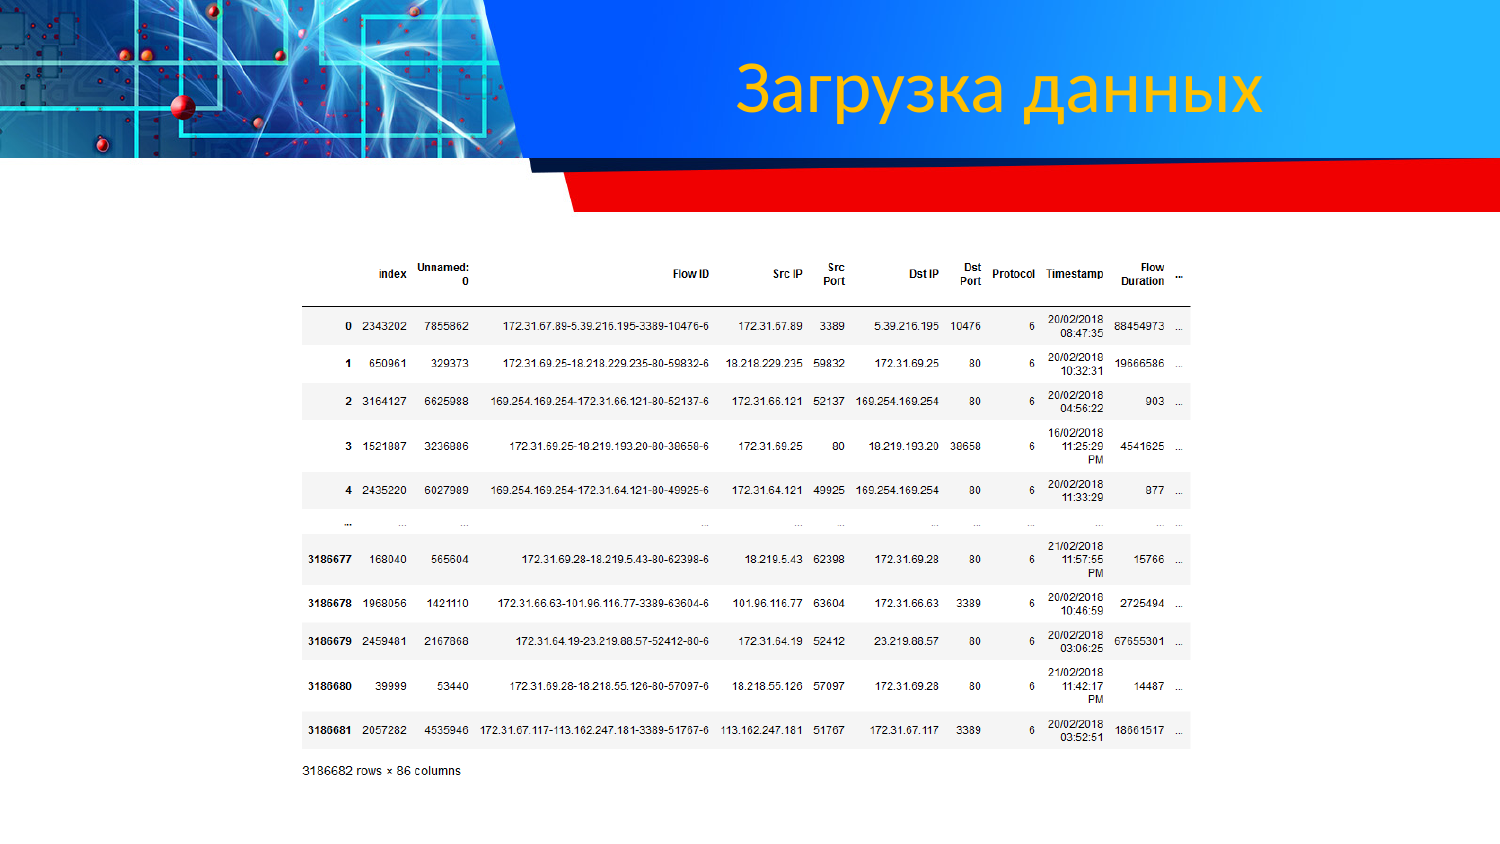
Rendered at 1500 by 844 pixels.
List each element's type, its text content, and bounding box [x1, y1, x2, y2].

picture [0, 0, 1500, 844]
title Загрузка данных [542, 19, 1457, 146]
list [300, 242, 1200, 783]
